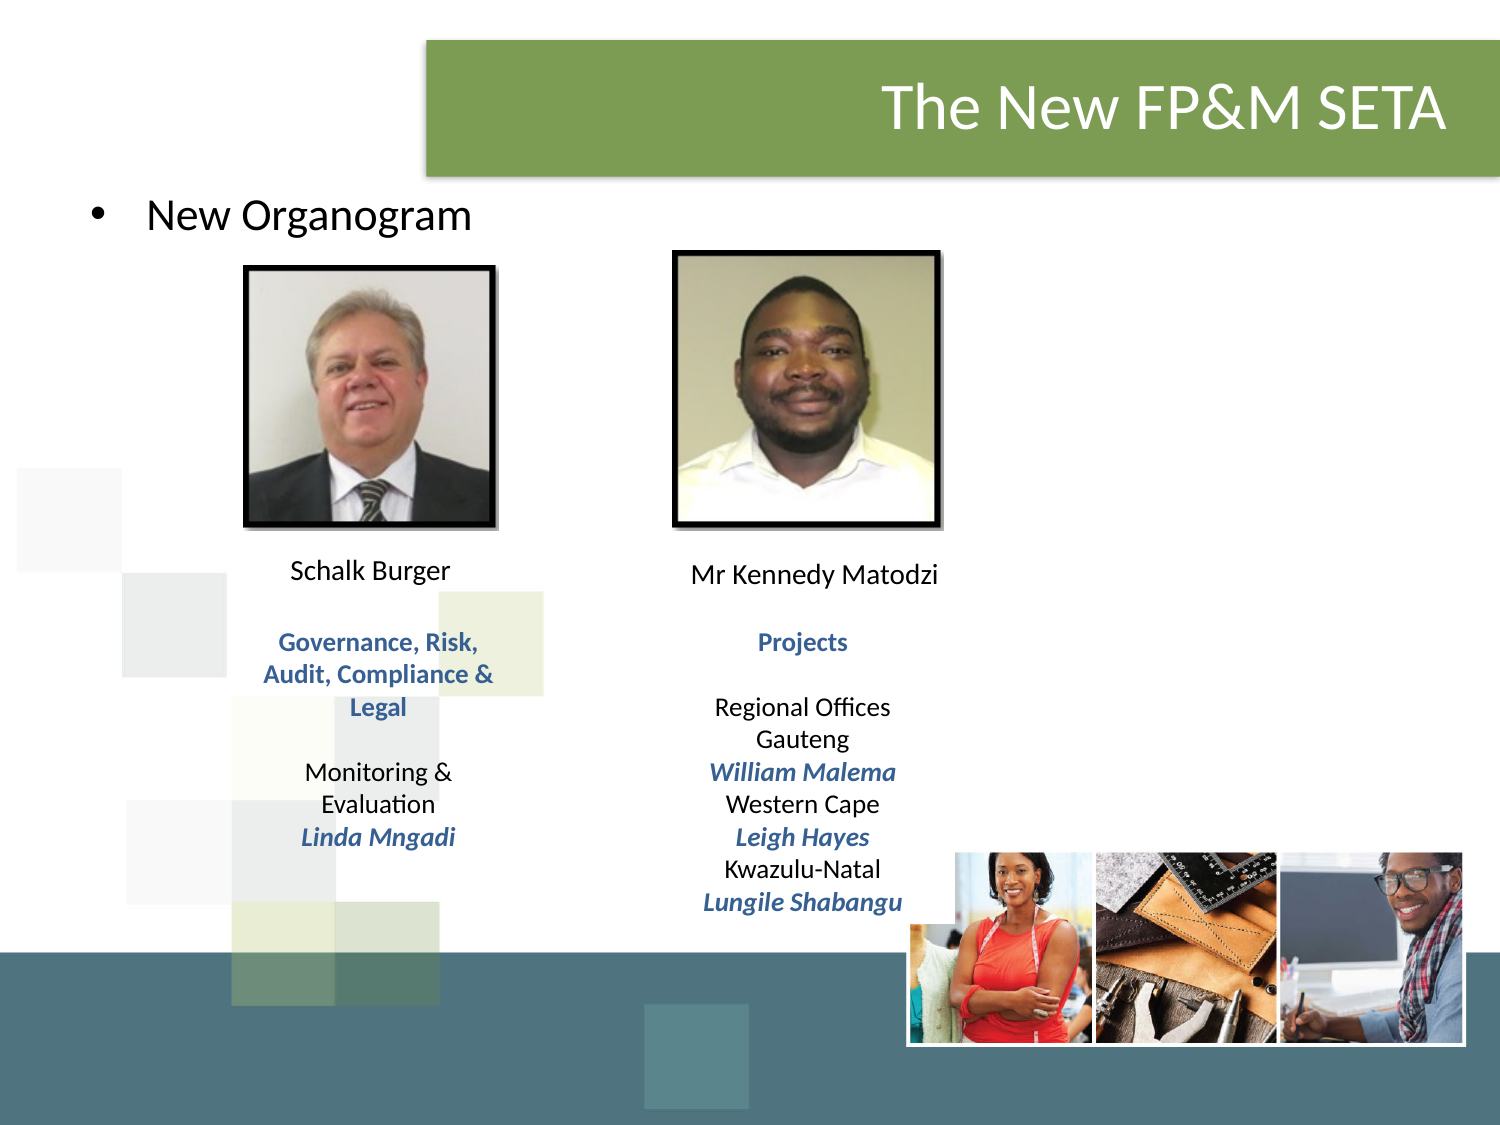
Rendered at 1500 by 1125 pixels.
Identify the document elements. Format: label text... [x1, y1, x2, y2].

text_box Governance, Risk, Audit, Compliance & Legal Monitoring & Evaluation Linda Mngadi [247, 616, 509, 859]
list New Organogram [75, 177, 1425, 266]
text_box Mr Kennedy Matodzi [672, 547, 957, 598]
title The New FP&M SETA [112, 9, 1463, 197]
picture [0, 0, 1500, 1125]
text_box Schalk Burger [248, 544, 494, 595]
text_box Projects Regional Offices Gauteng William Malema Western Cape Leigh Hayes Kwazulu-Natal Lungile Shabangu [650, 616, 955, 924]
